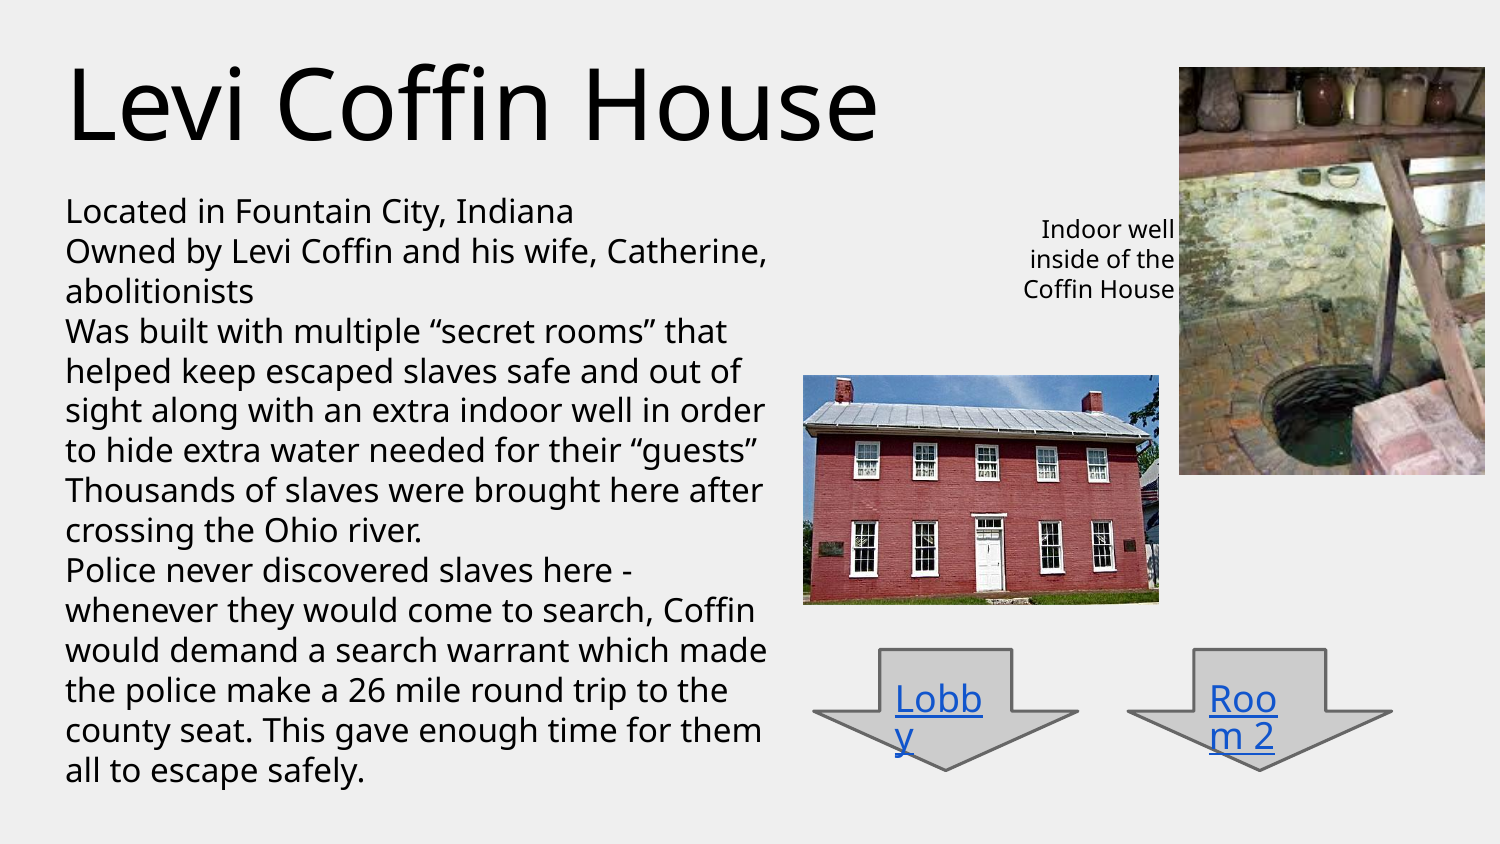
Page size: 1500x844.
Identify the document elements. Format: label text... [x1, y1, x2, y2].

picture [1179, 67, 1486, 476]
list Located in Fountain City, Indiana Owned by Levi Coffin and his wife, Catherine, abolitionists Was built with multiple “secret rooms” that helped keep escaped slaves safe and out of sight along with an extra indoor well in order to hide extra water needed for their “guests” Thousands of slaves were brought here after crossing the Ohio river. Police never discovered slaves here - whenever they would come to search, Coffin would demand a search warrant which made the police make a 26 mile round trip to the county seat. This gave enough time for them all to escape safely. [50, 175, 789, 805]
text_box Indoor well inside of the Coffin House [991, 198, 1174, 284]
picture [802, 375, 1159, 605]
title Levi Coffin House [50, 34, 903, 175]
text_box Room 2 [1128, 649, 1392, 771]
text_box Lobby [813, 649, 1078, 771]
